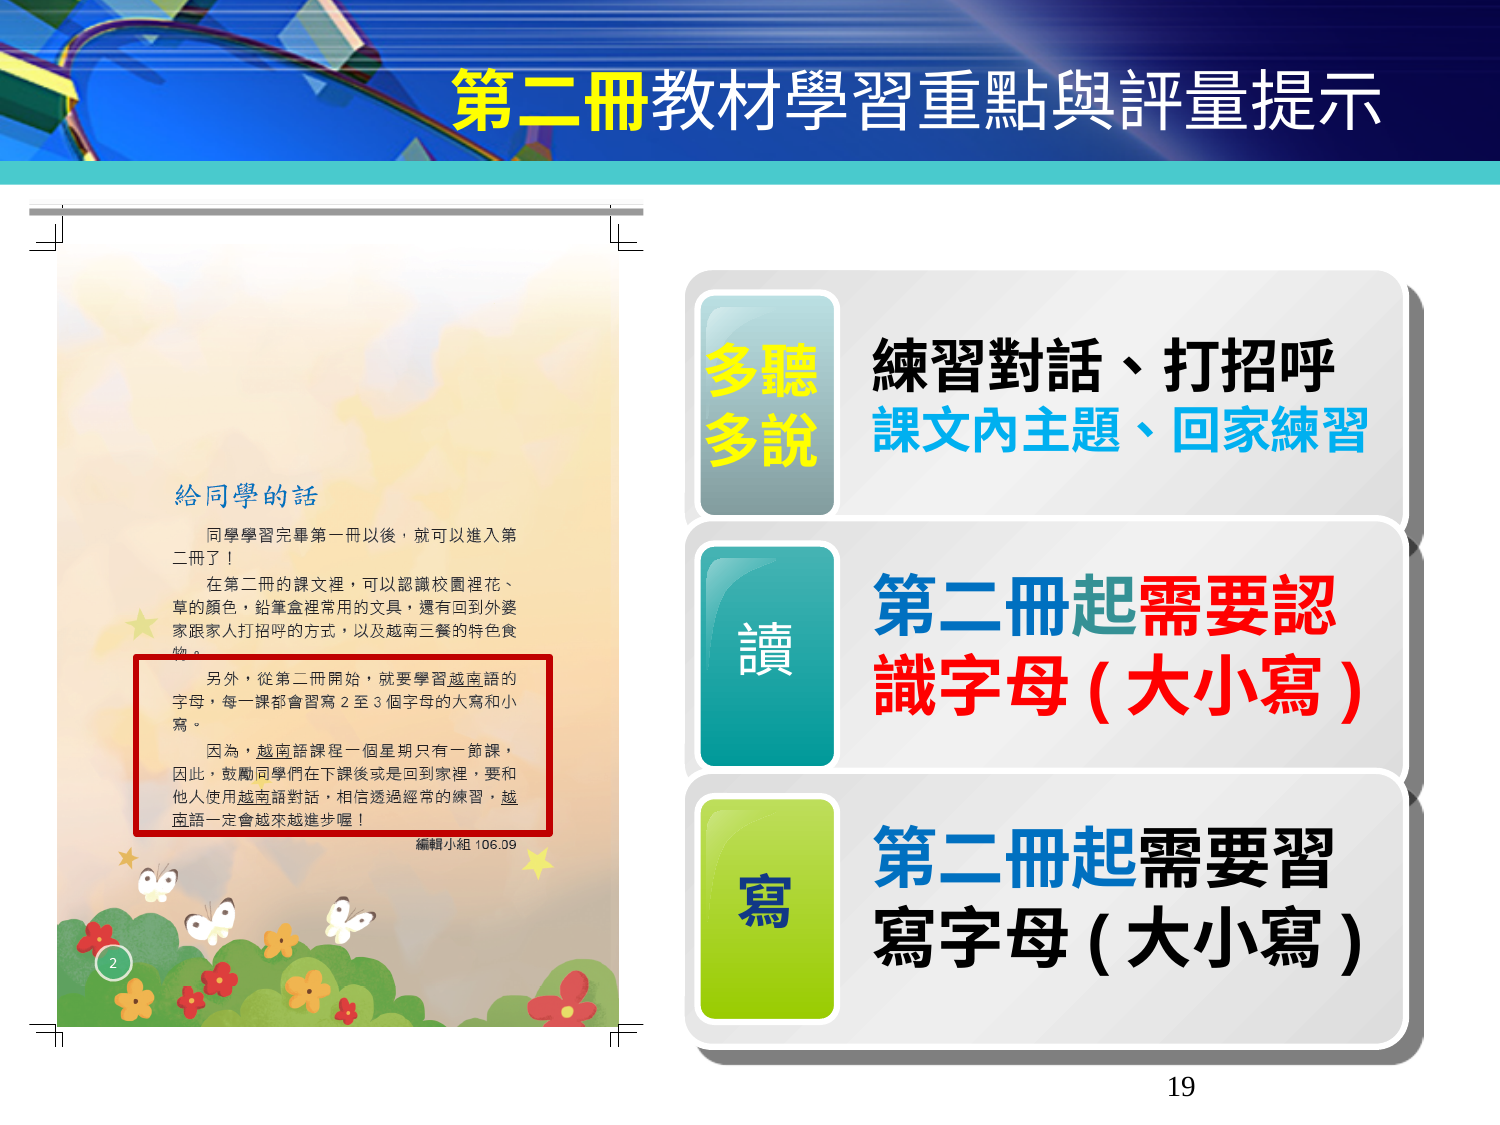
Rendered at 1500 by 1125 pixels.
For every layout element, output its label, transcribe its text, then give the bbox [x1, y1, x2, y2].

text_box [681, 266, 1407, 517]
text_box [681, 517, 1407, 770]
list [29, 199, 644, 1048]
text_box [681, 770, 1407, 1048]
footer 19 [943, 1059, 1419, 1112]
title 第二冊教材學習重點與評量提示 [103, 52, 1400, 145]
picture [0, 0, 1500, 161]
